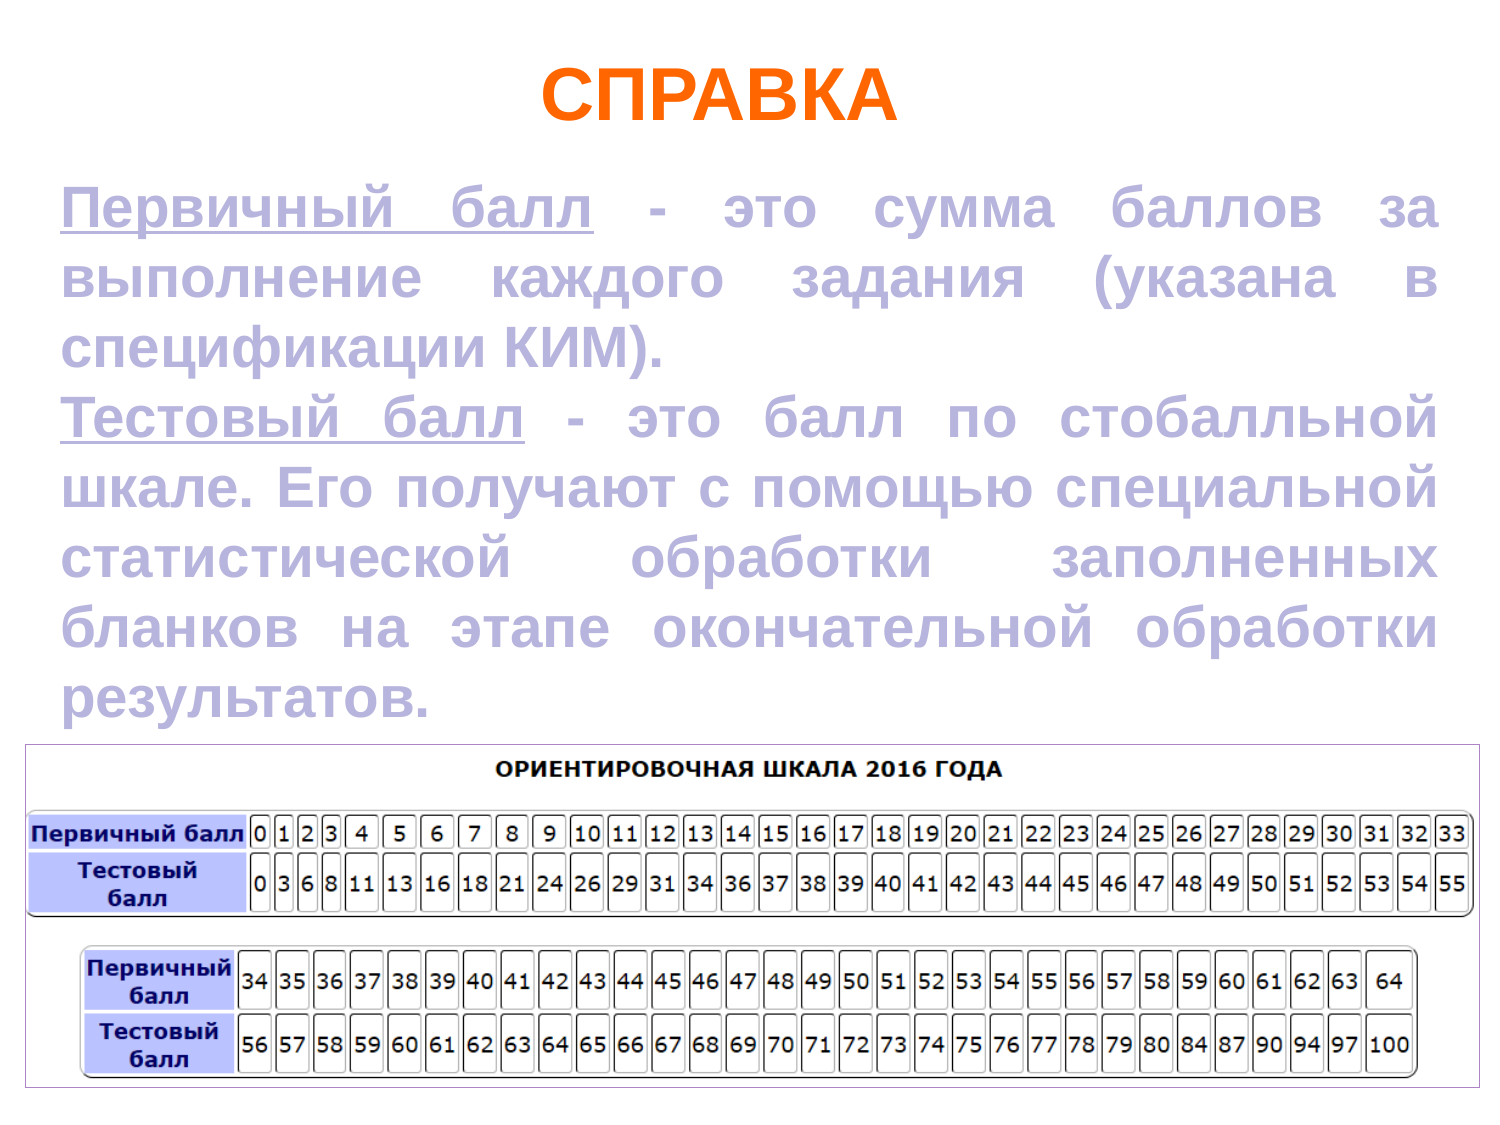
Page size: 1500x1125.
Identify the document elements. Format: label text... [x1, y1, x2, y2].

text_box Первичный балл - это сумма баллов за выполнение каждого задания (указана в спецификации КИМ). Тестовый балл - это балл по стобалльной шкале. Его получают с помощью специальной статистической обработки заполненных бланков на этапе окончательной обработки результатов. [45, 162, 1455, 737]
text_box СПРАВКА [524, 37, 916, 143]
picture [25, 744, 1480, 1088]
